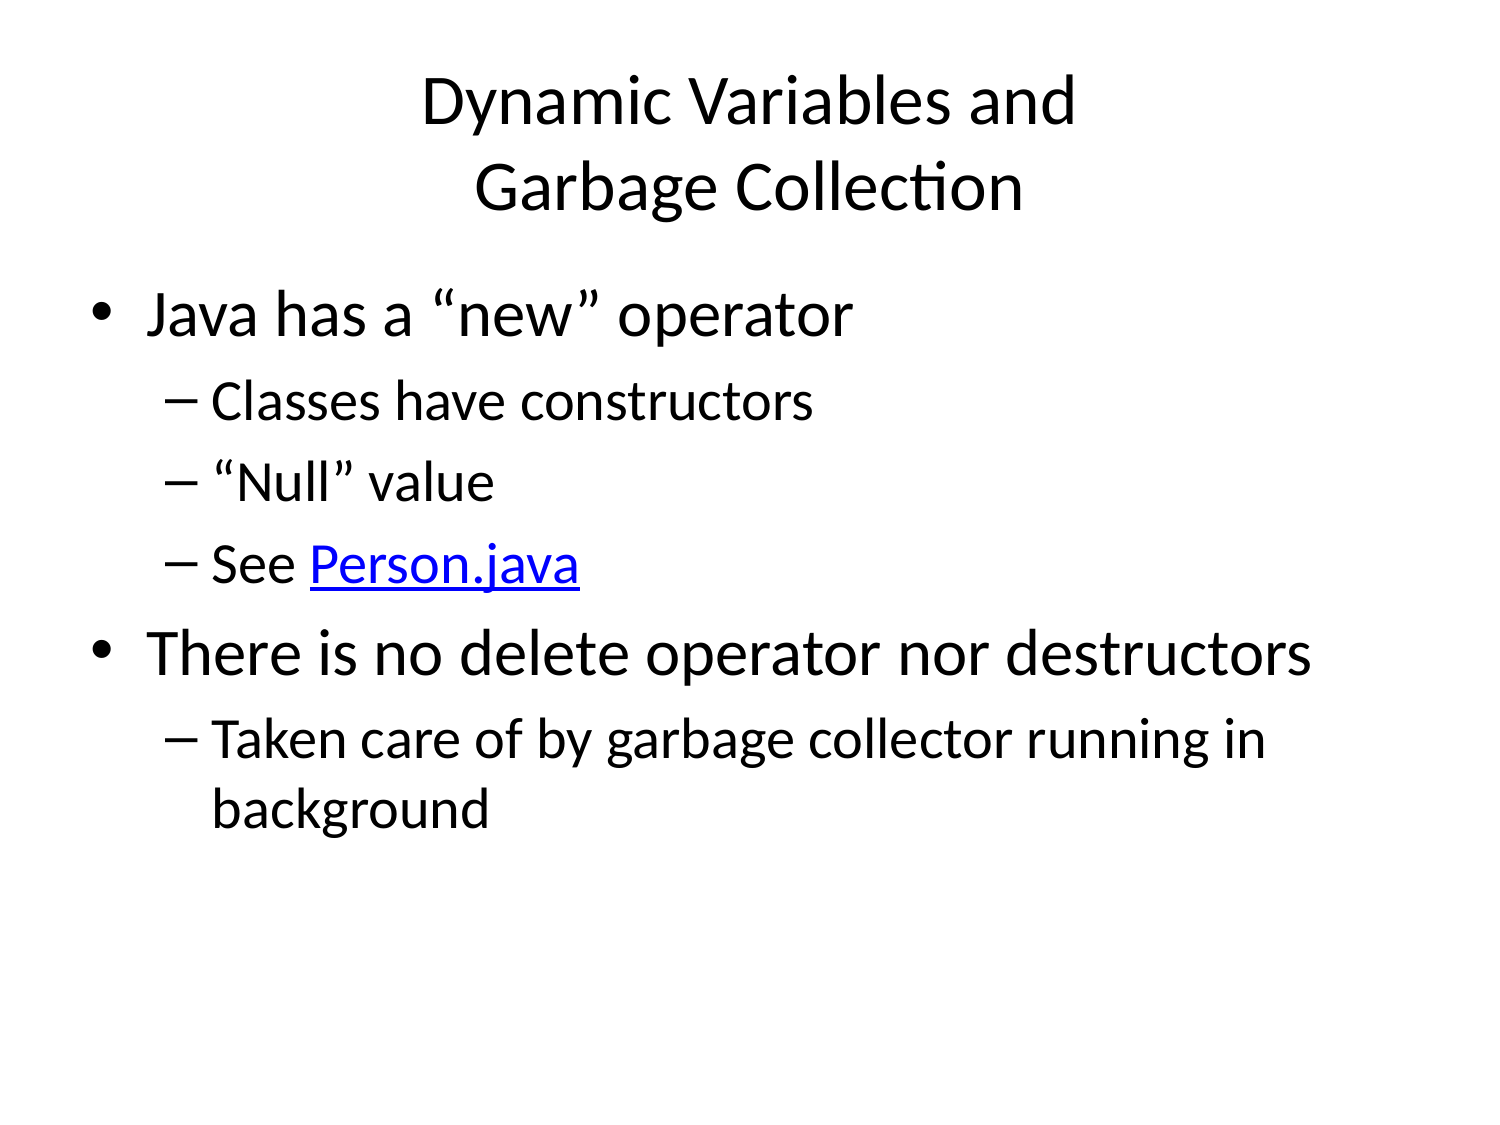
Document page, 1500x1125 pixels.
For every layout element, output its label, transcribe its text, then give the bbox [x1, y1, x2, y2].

title Dynamic Variables and Garbage Collection [75, 45, 1425, 233]
list Java has a “new” operator Classes have constructors “Null” value See Person.java There is no delete operator nor destructors Taken care of by garbage collector running in background [75, 262, 1425, 1005]
